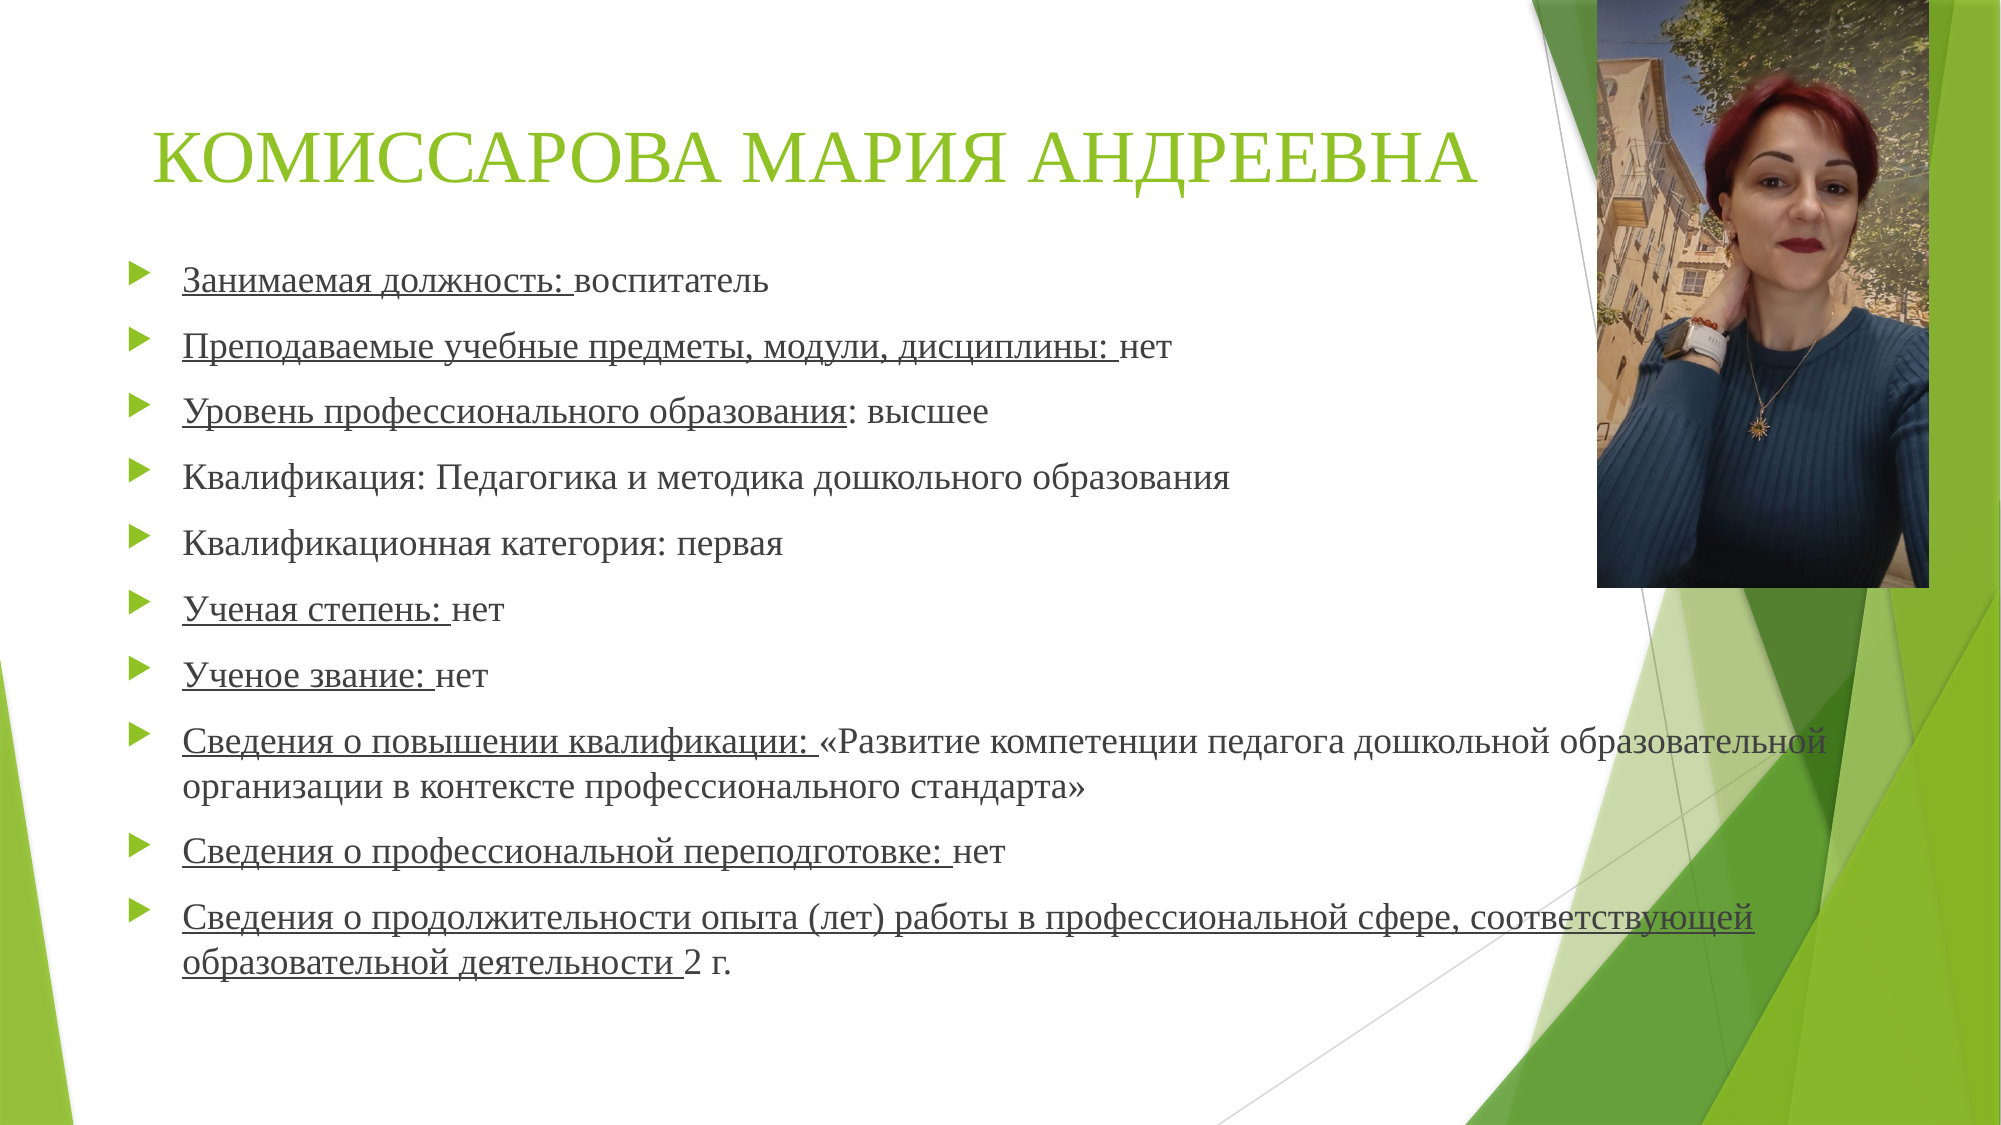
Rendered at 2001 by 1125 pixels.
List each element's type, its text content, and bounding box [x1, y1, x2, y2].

picture [1597, 0, 1930, 589]
list Занимаемая должность: воспитатель Преподаваемые учебные предметы, модули, дисциплины: нет Уровень профессионального образования: высшее Квалификация: Педагогика и методика дошкольного образования Квалификационная категория: первая Ученая степень: нет Ученое звание: нет Сведения о повышении квалификации: «Развитие компетенции педагога дошкольной образовательной организации в контексте профессионального стандарта» Сведения о профессиональной переподготовке: нет Сведения о продолжительности опыта (лет) работы в профессиональной сфере, соответствующей образовательной деятельности 2 г. [111, 247, 1919, 991]
title КОМИССАРОВА МАРИЯ АНДРЕЕВНА [111, 99, 1522, 224]
